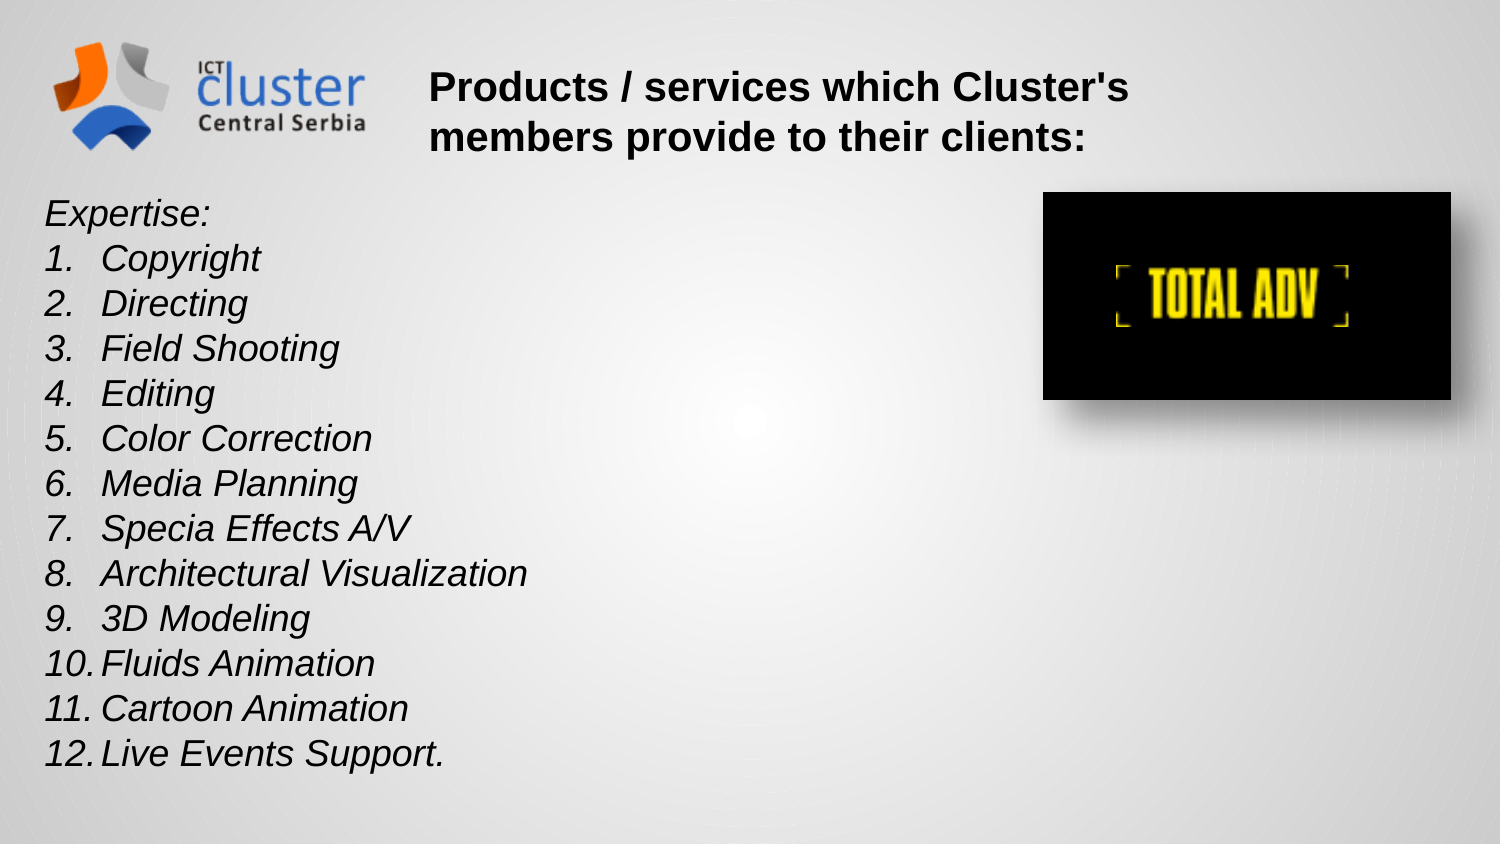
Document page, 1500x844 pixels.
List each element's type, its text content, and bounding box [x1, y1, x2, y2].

picture [52, 37, 369, 151]
list Expertise: Copyright Directing Field Shooting Editing Color Correction Media Planning Specia Effects A/V Architectural Visualization 3D Modeling Fluids Animation Cartoon Animation Live Events Support. [29, 173, 1459, 785]
title Products / services which Cluster's members provide to their clients: [413, 33, 1425, 173]
picture [1115, 264, 1379, 328]
